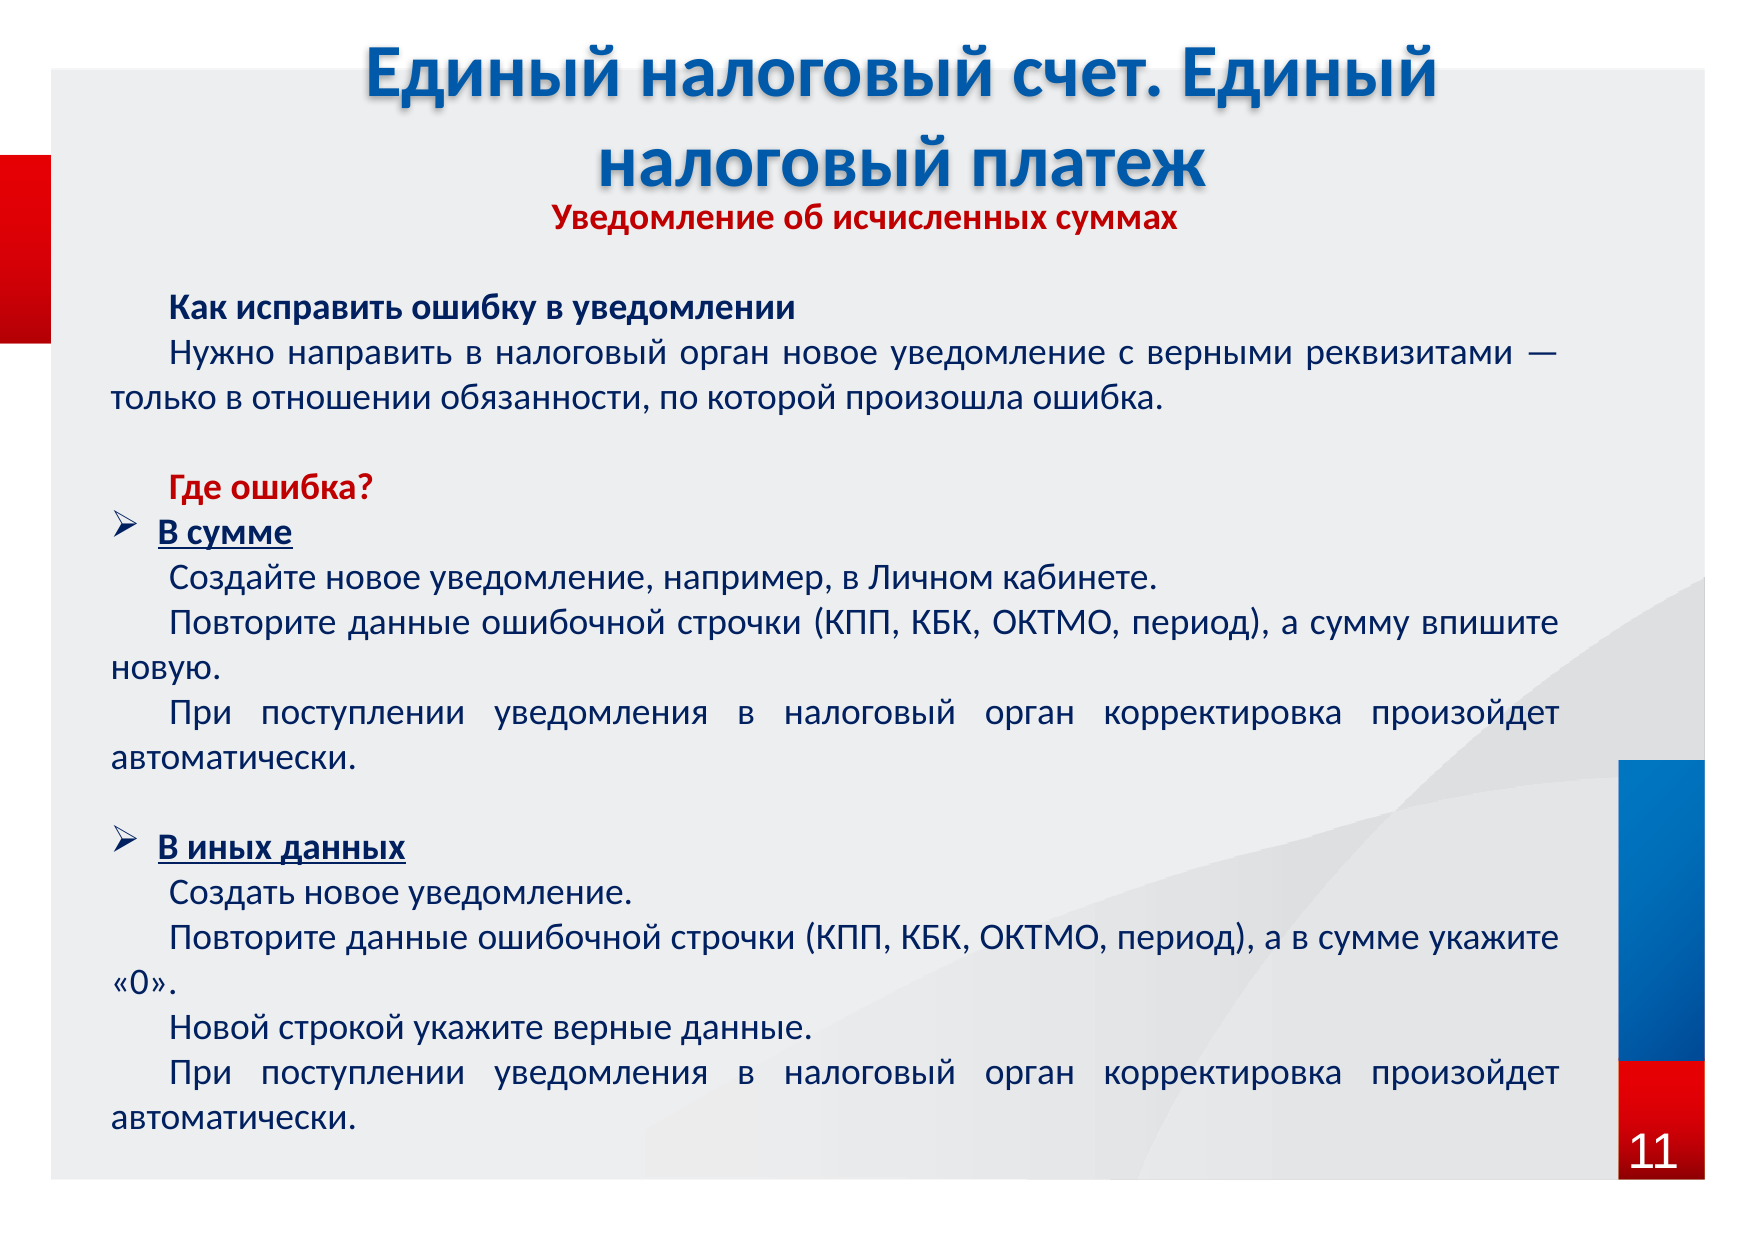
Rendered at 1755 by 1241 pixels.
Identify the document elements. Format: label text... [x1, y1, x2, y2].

text_box Уведомление об исчисленных суммах Как исправить ошибку в уведомлении Нужно направить в налоговый орган новое уведомление с верными реквизитами — только в отношении обязанности, по которой произошла ошибка. Где ошибка? В сумме Создайте новое уведомление, например, в Личном кабинете. Повторите данные ошибочной строчки (КПП, КБК, ОКТМО, период), а сумму впишите новую. При поступлении уведомления в налоговый орган корректировка произойдет автоматически. В иных данных Создать новое уведомление. Повторите данные ошибочной строчки (КПП, КБК, ОКТМО, период), а в сумме укажите «0». Новой строкой укажите верные данные. При поступлении уведомления в налоговый орган корректировка произойдет автоматически. [97, 485, 1574, 798]
picture [0, 0, 1755, 1241]
slide_number 11 [1585, 1104, 1722, 1209]
text_box Единый налоговый счет. Единый налоговый платеж [182, 5, 1623, 217]
